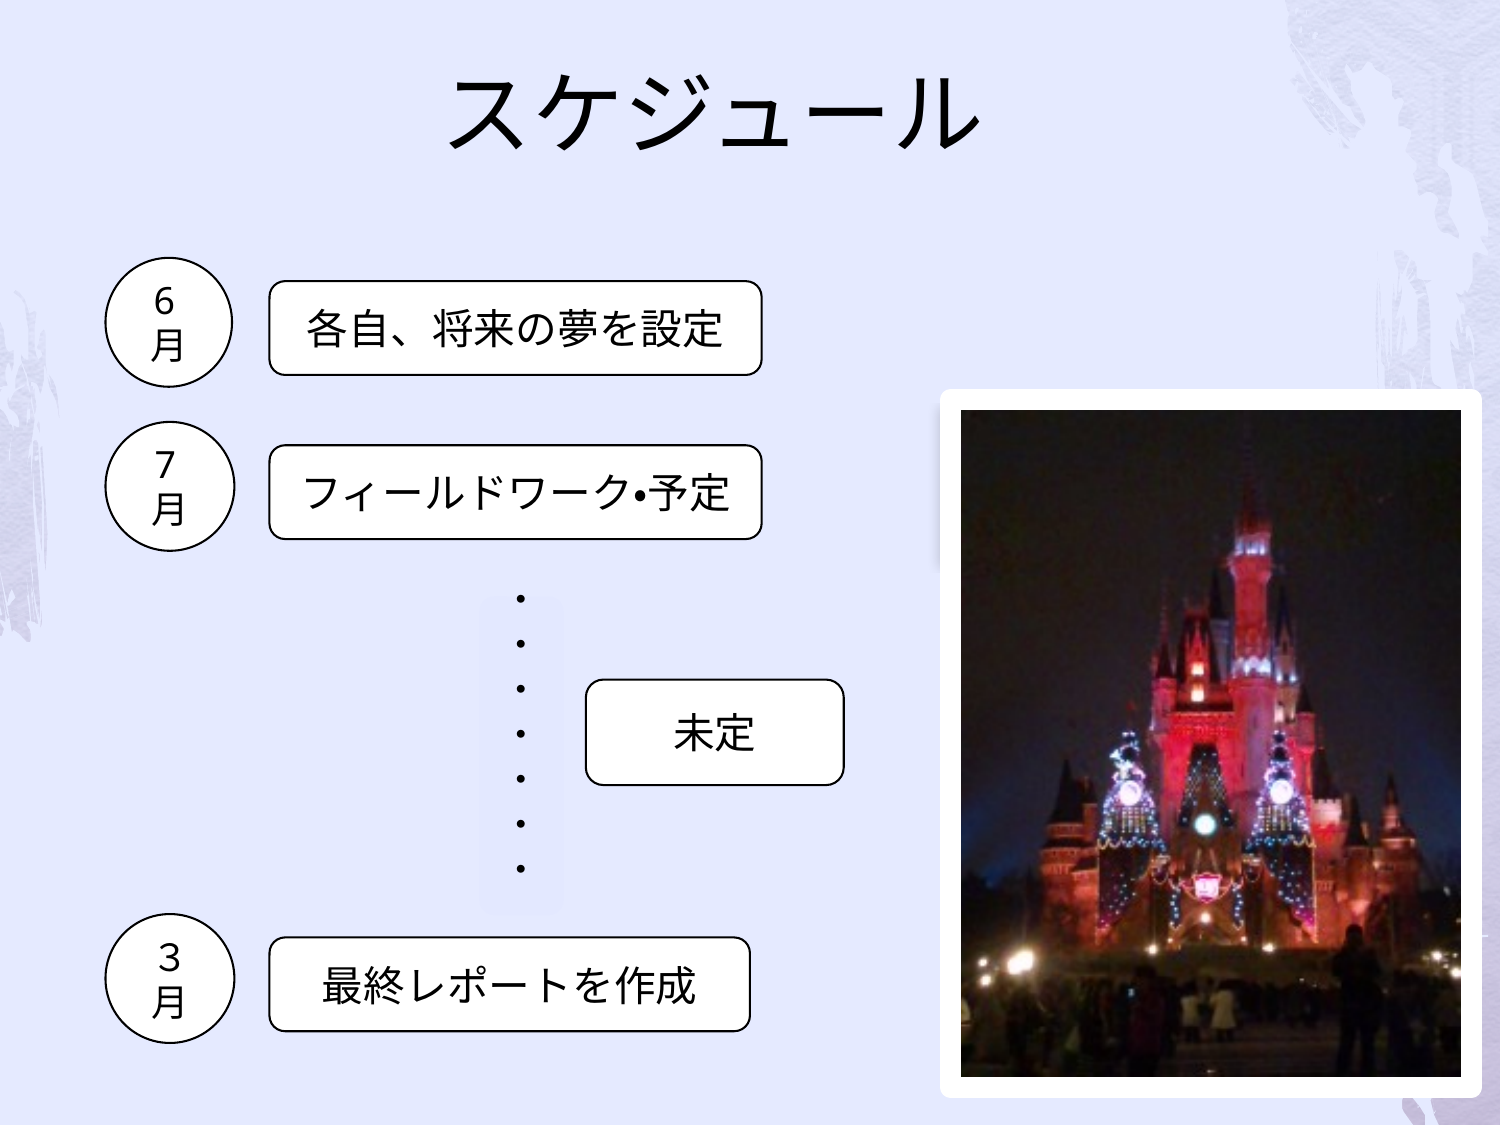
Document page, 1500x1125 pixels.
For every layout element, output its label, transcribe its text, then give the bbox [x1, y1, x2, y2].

text_box 6月 [104, 256, 234, 388]
text_box 7月 [104, 420, 236, 552]
text_box 各自、将来の夢を設定 [268, 280, 763, 376]
text_box 未定 [584, 678, 845, 787]
text_box フィールドワーク・予定 [268, 444, 763, 541]
text_box 最終レポートを作成 [268, 936, 751, 1033]
picture [960, 409, 1462, 1078]
text_box ３月 [104, 913, 236, 1045]
text_box ・ ・ ・ ・ ・ ・ ・ [479, 596, 564, 916]
title スケジュール [82, 46, 1343, 176]
